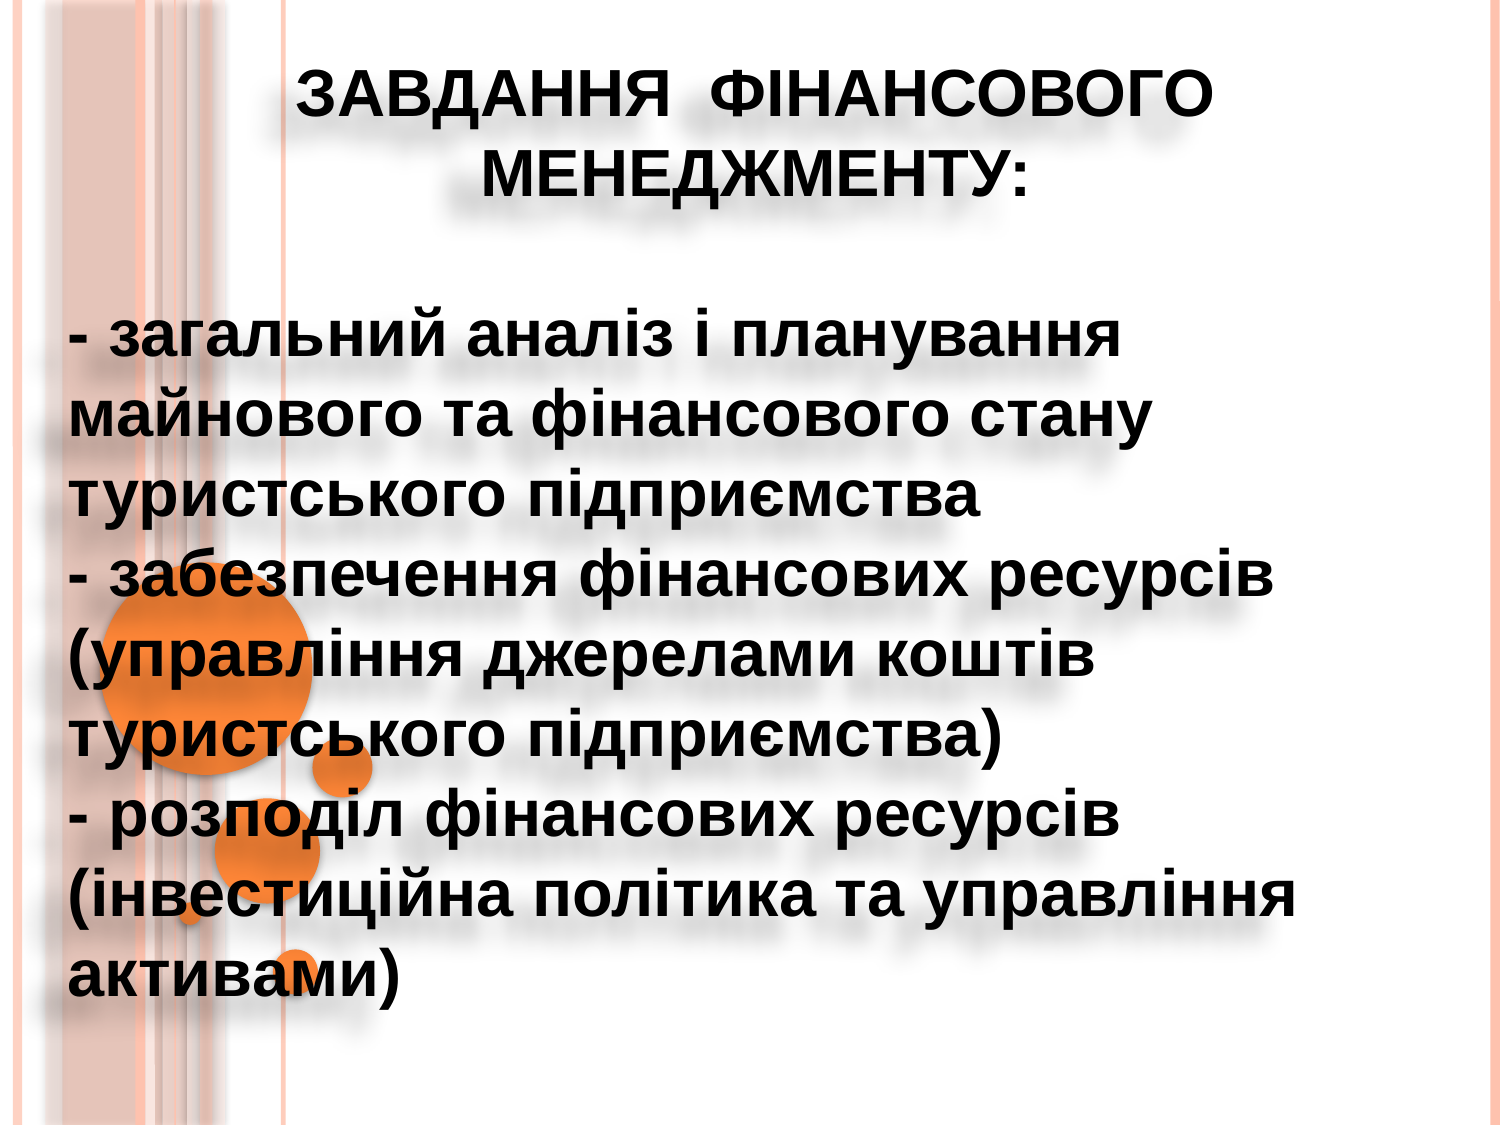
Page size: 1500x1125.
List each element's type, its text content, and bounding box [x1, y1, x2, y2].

text_box ЗАВДАННЯ ФІНАНСОВОГО МЕНЕДЖМЕНТУ: - загальний аналіз і планування майнового та фінансового стану туристського підприємства - забезпечення фінансових ресурсів (управління джерелами коштів туристського підприємства) - розподіл фінансових ресурсів (інвестиційна політика та управління активами) [53, 42, 1459, 1017]
